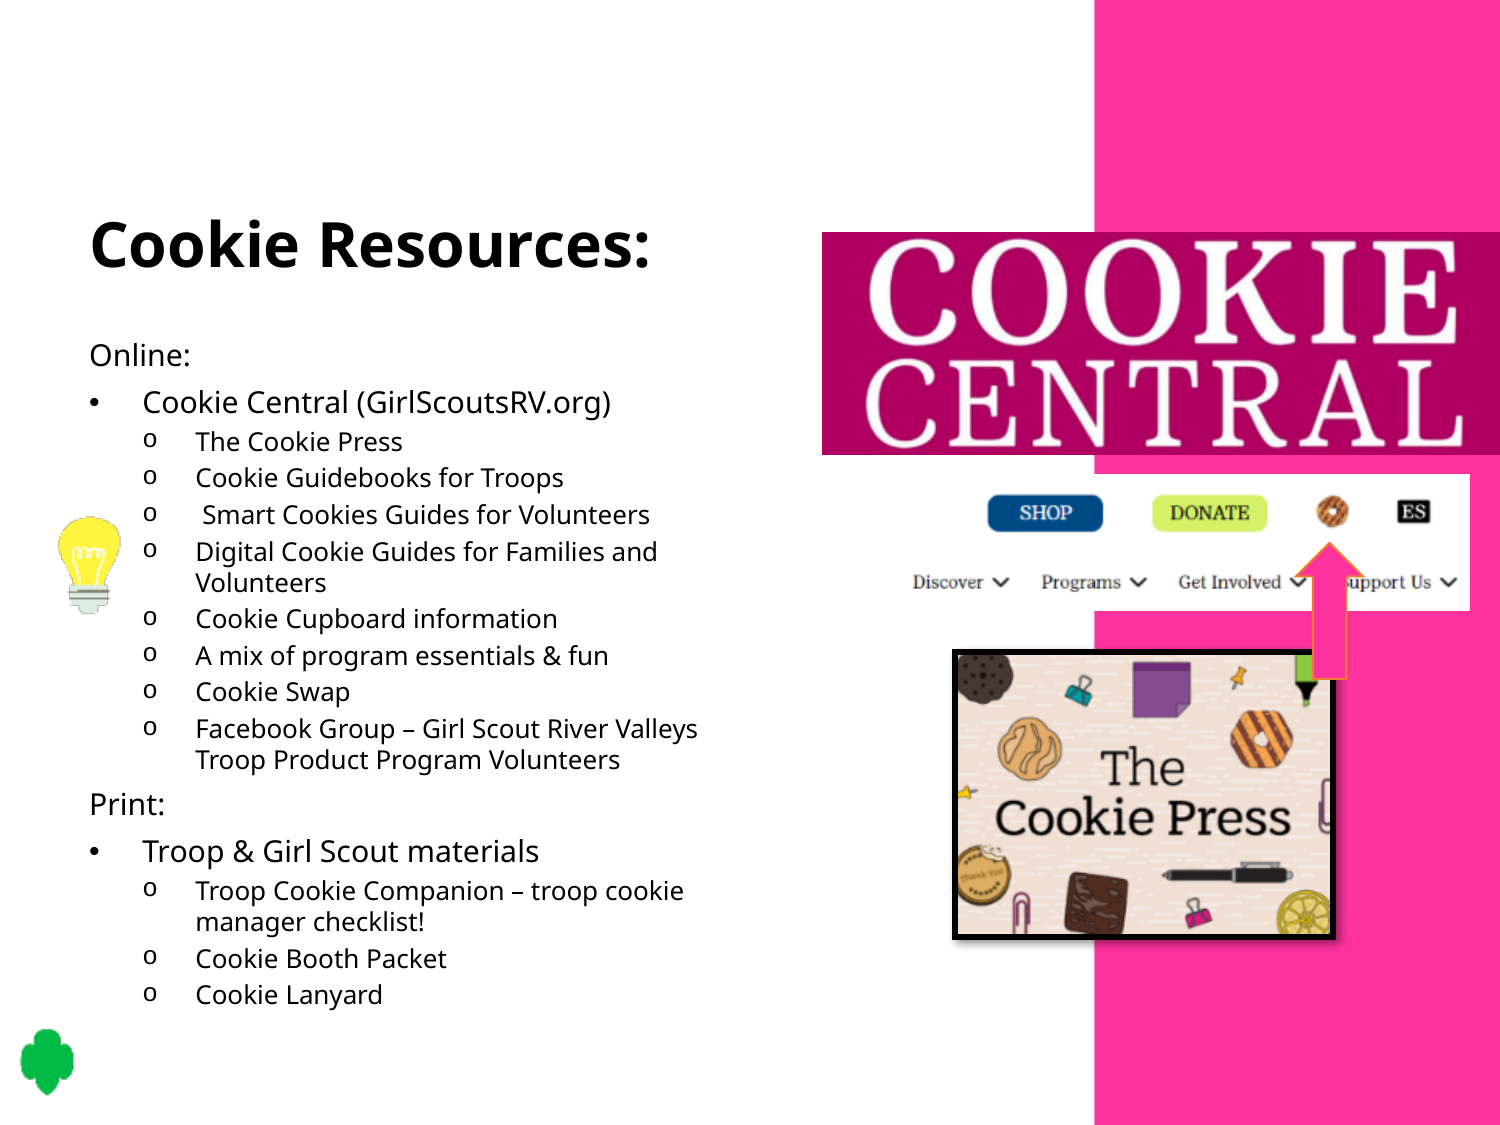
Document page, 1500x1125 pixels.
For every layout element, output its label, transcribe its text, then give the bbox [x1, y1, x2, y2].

title Cookie Resources: [74, 166, 823, 330]
list Online: Cookie Central (GirlScoutsRV.org) The Cookie Press Cookie Guidebooks for Troops Smart Cookies Guides for Volunteers Digital Cookie Guides for Families and Volunteers Cookie Cupboard information A mix of program essentials & fun Cookie Swap Facebook Group – Girl Scout River Valleys Troop Product Program Volunteers Print: Troop & Girl Scout materials Troop Cookie Companion – troop cookie manager checklist! Cookie Booth Packet Cookie Lanyard [74, 329, 772, 1018]
picture [0, 0, 1500, 1125]
text_box [1311, 611, 1348, 680]
